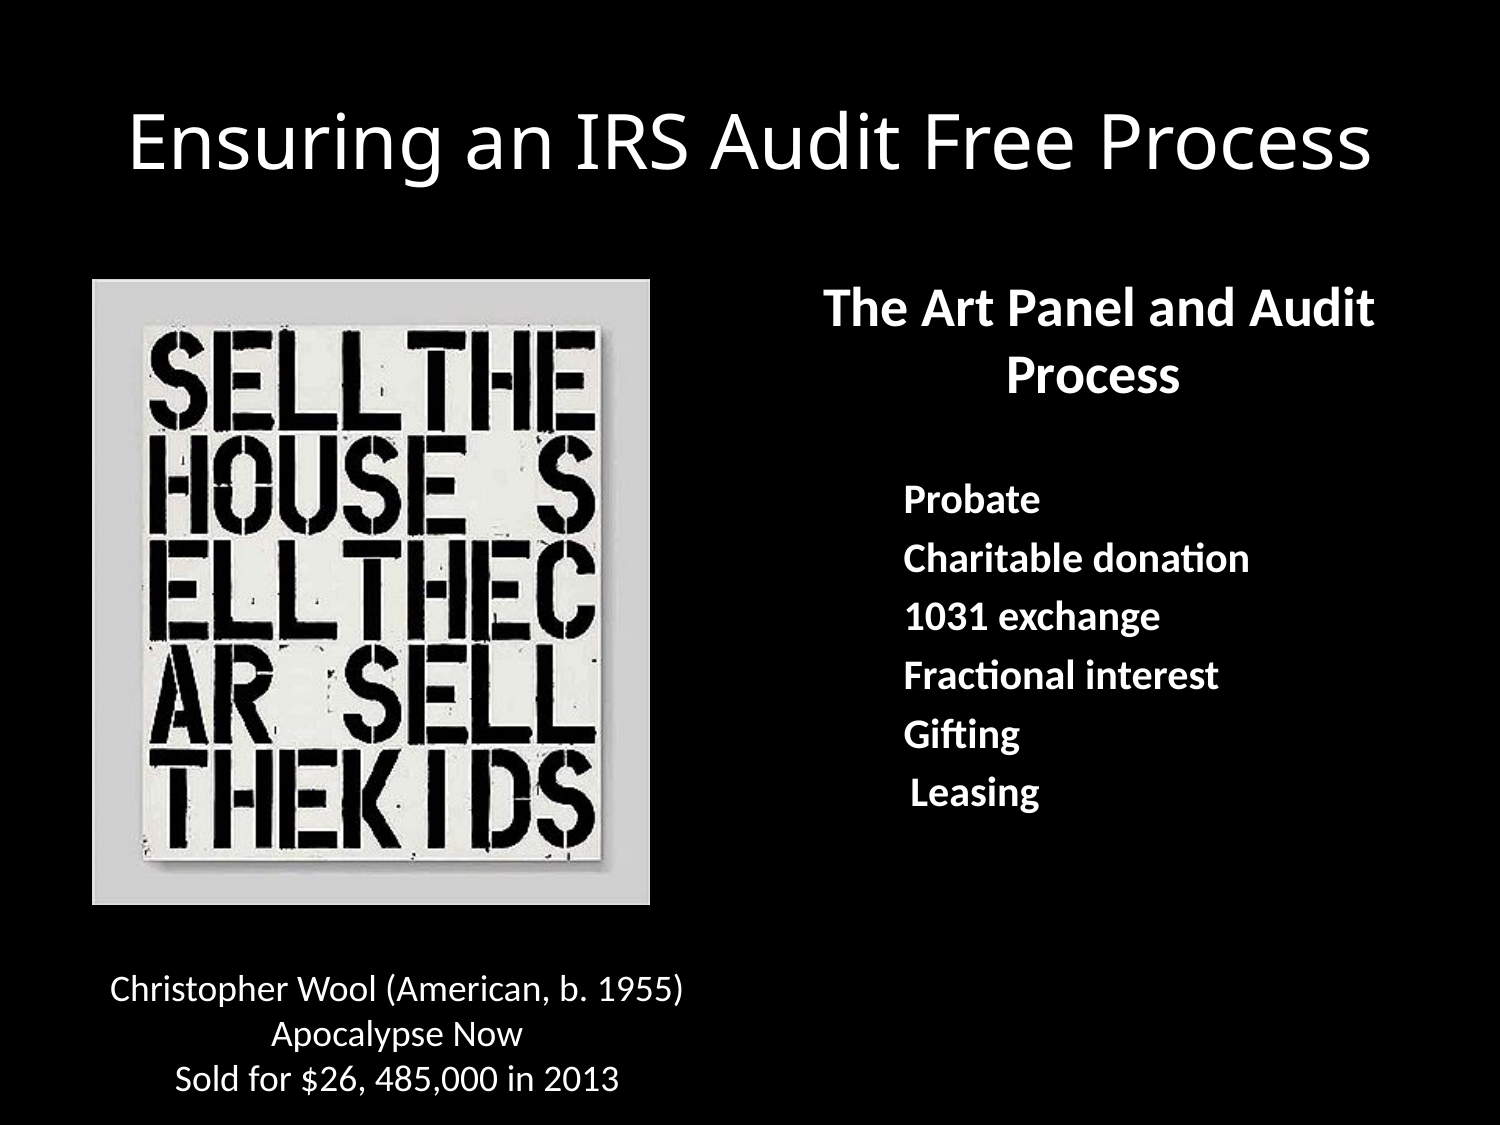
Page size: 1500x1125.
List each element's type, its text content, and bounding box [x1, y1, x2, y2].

title Ensuring an IRS Audit Free Process [75, 45, 1425, 233]
text_box Christopher Wool (American, b. 1955) Apocalypse Now Sold for $26, 485,000 in 2013 [95, 956, 700, 1106]
list The Art Panel and Audit Process Probate Charitable donation 1031 exchange Fractional interest Gifting Leasing [762, 262, 1425, 1005]
picture [91, 278, 651, 905]
list [75, 262, 738, 1005]
